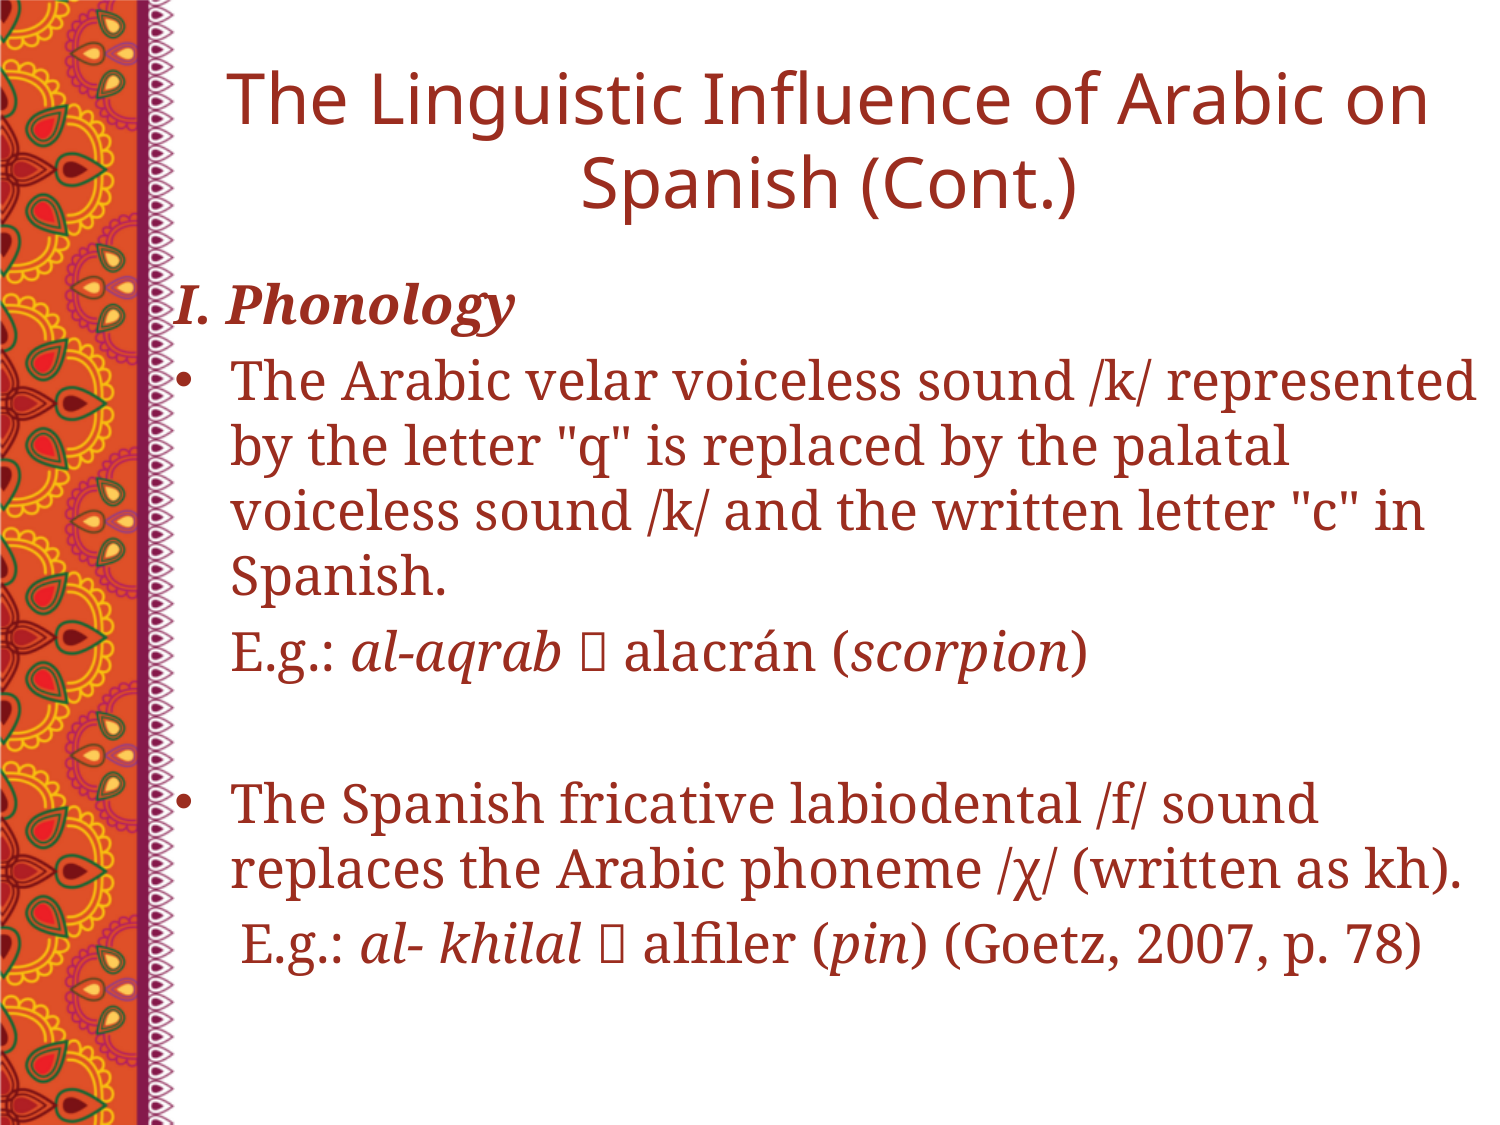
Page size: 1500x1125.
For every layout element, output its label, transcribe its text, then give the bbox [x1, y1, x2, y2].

picture [0, 0, 175, 1125]
title The Linguistic Influence of Arabic on Spanish (Cont.) [159, 45, 1500, 232]
list I. Phonology The Arabic velar voiceless sound /k/ represented by the letter "q" is replaced by the palatal voiceless sound /k/ and the written letter "c" in Spanish. E.g.: al-aqrab  alacrán (scorpion) The Spanish fricative labiodental /f/ sound replaces the Arabic phoneme /χ/ (written as kh). E.g.: al- khilal  alfiler (pin) (Goetz, 2007, p. 78) [159, 262, 1495, 1094]
